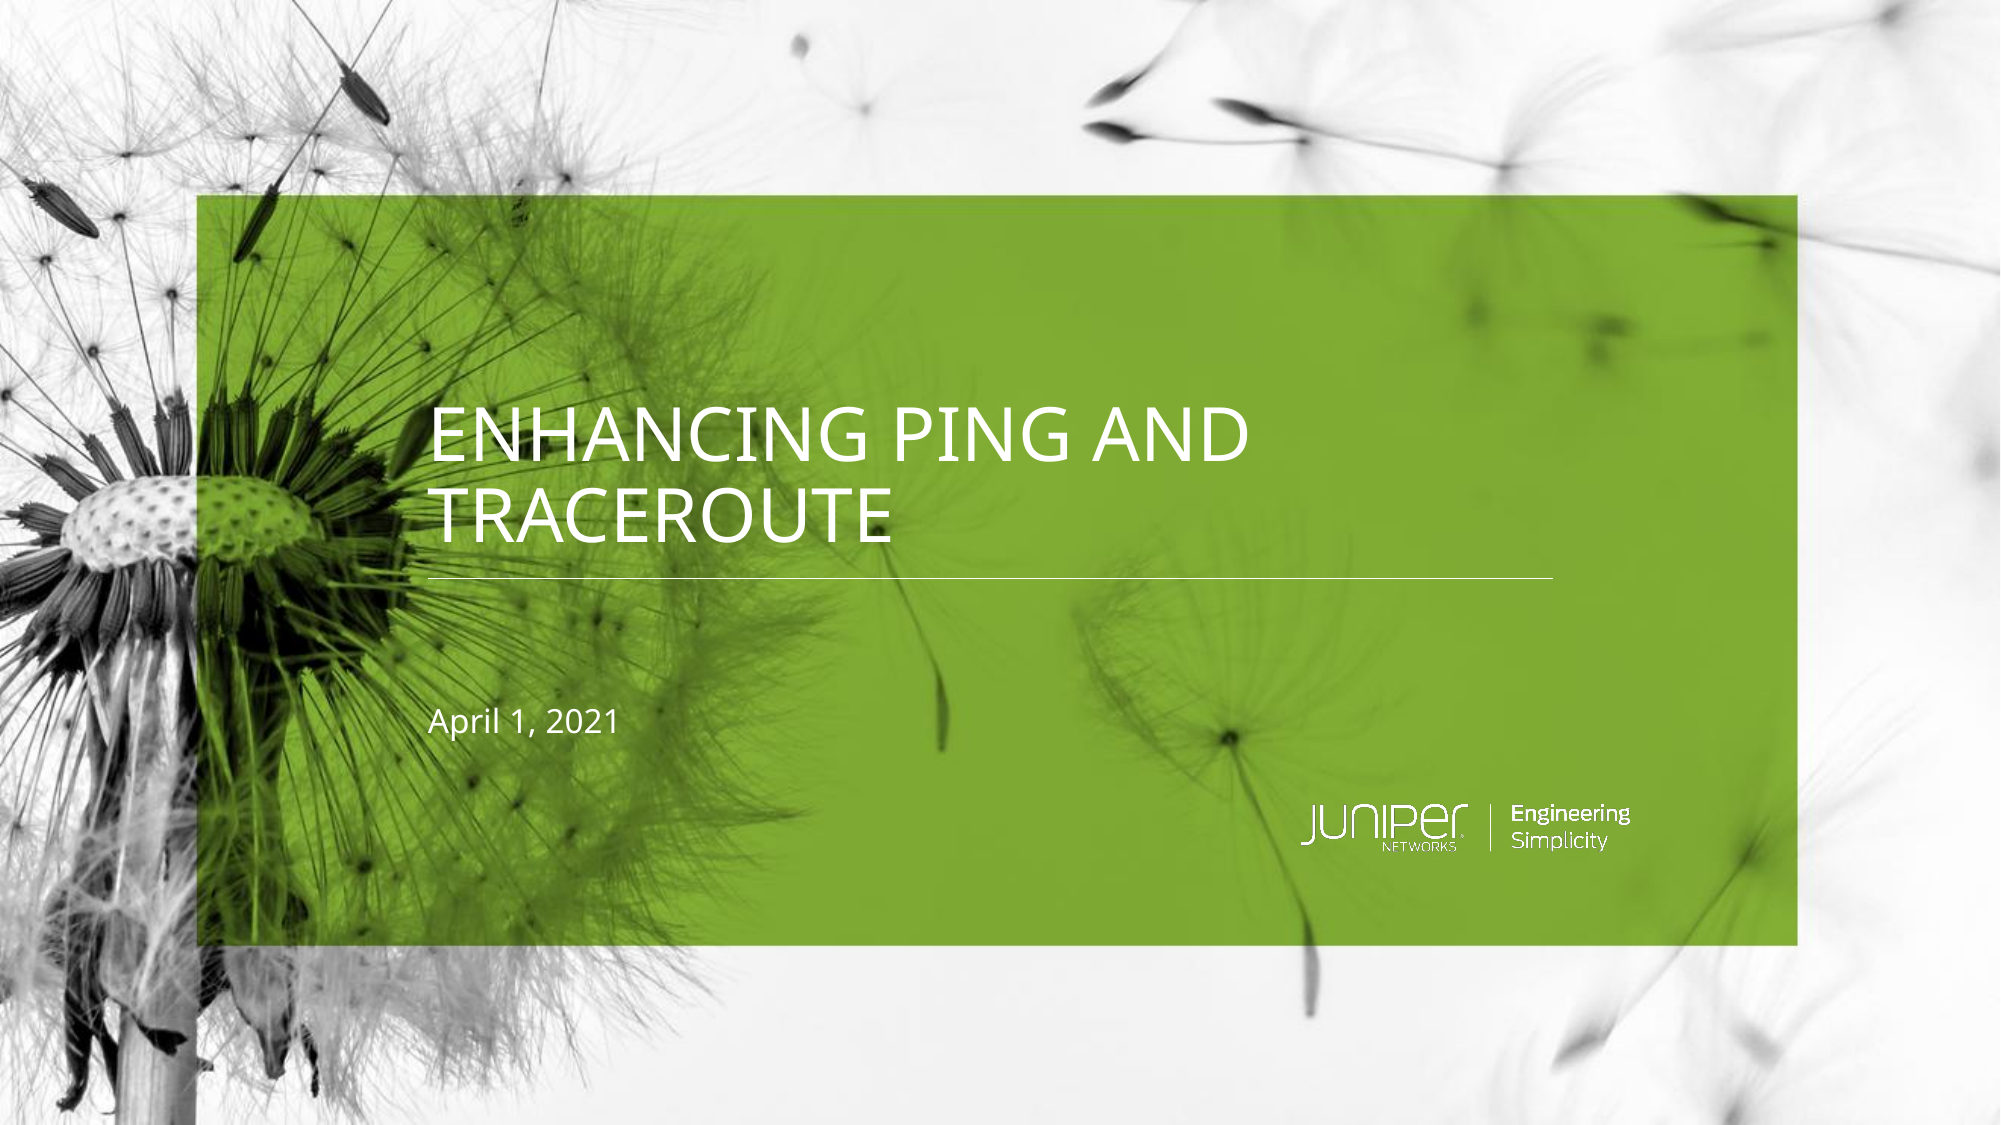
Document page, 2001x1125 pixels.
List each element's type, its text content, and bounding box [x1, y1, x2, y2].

picture [0, 0, 2001, 1125]
title ENHANCING PING AND TRACEROUTE [427, 351, 1493, 559]
list April 1, 2021 [427, 696, 1493, 1125]
